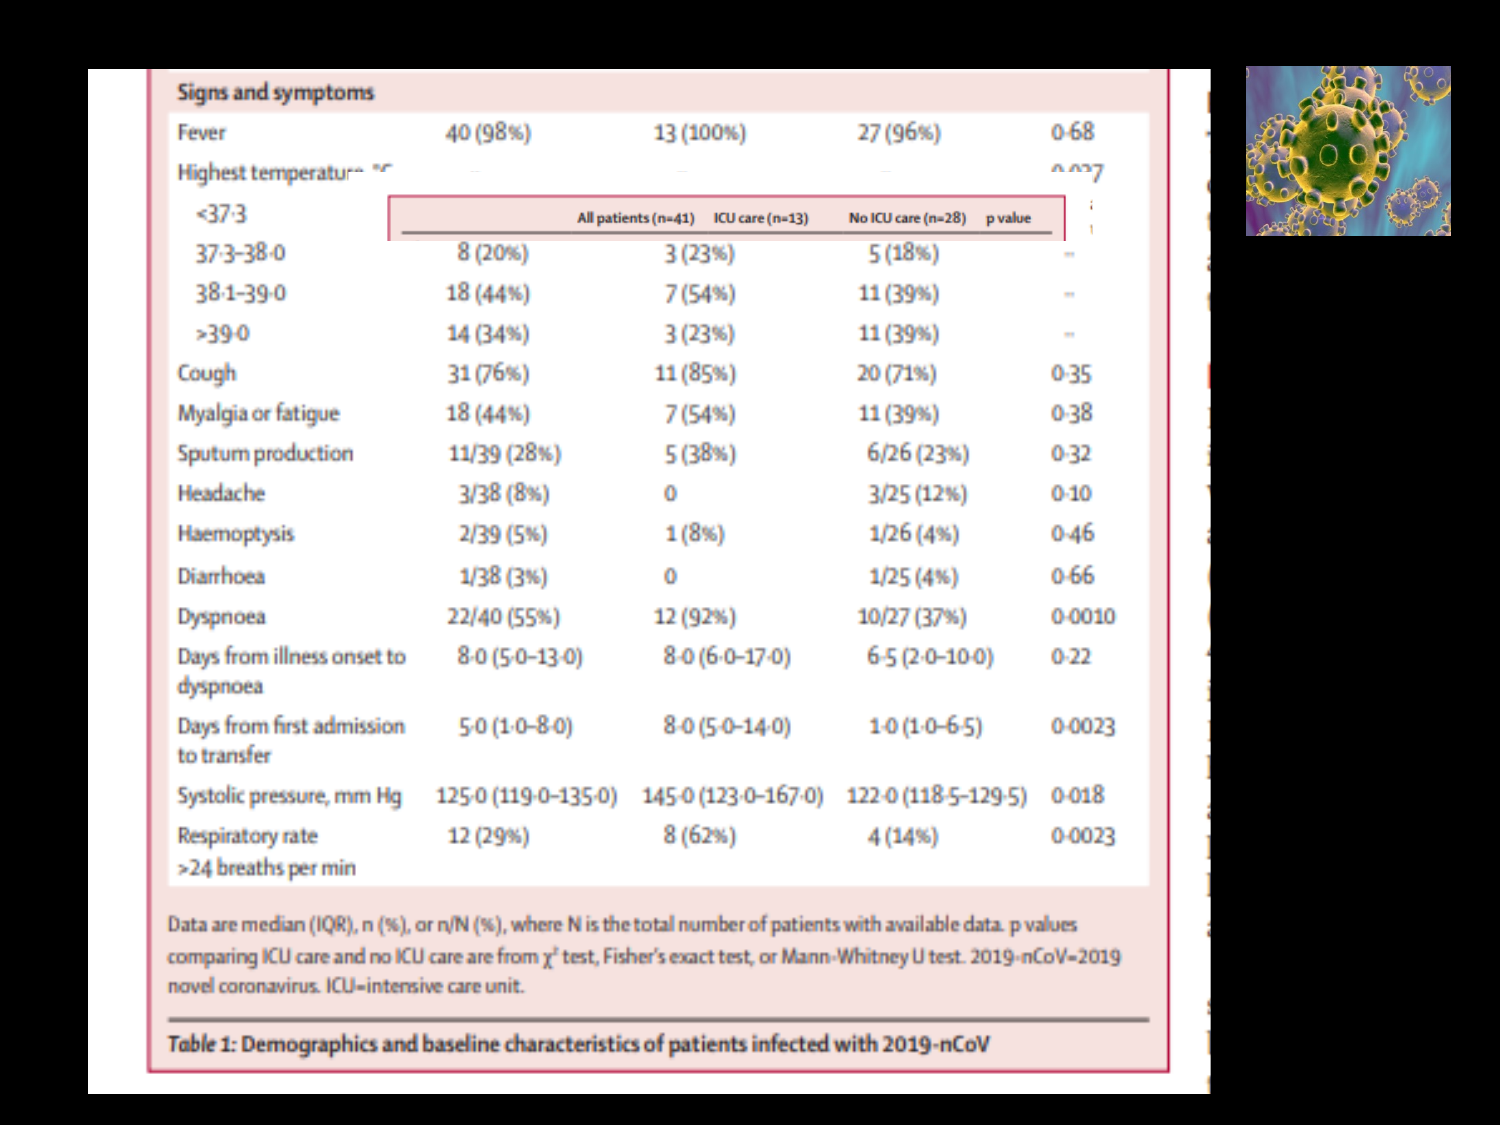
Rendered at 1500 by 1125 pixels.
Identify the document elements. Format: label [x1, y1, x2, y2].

picture [1245, 66, 1451, 237]
picture [87, 69, 1211, 1095]
